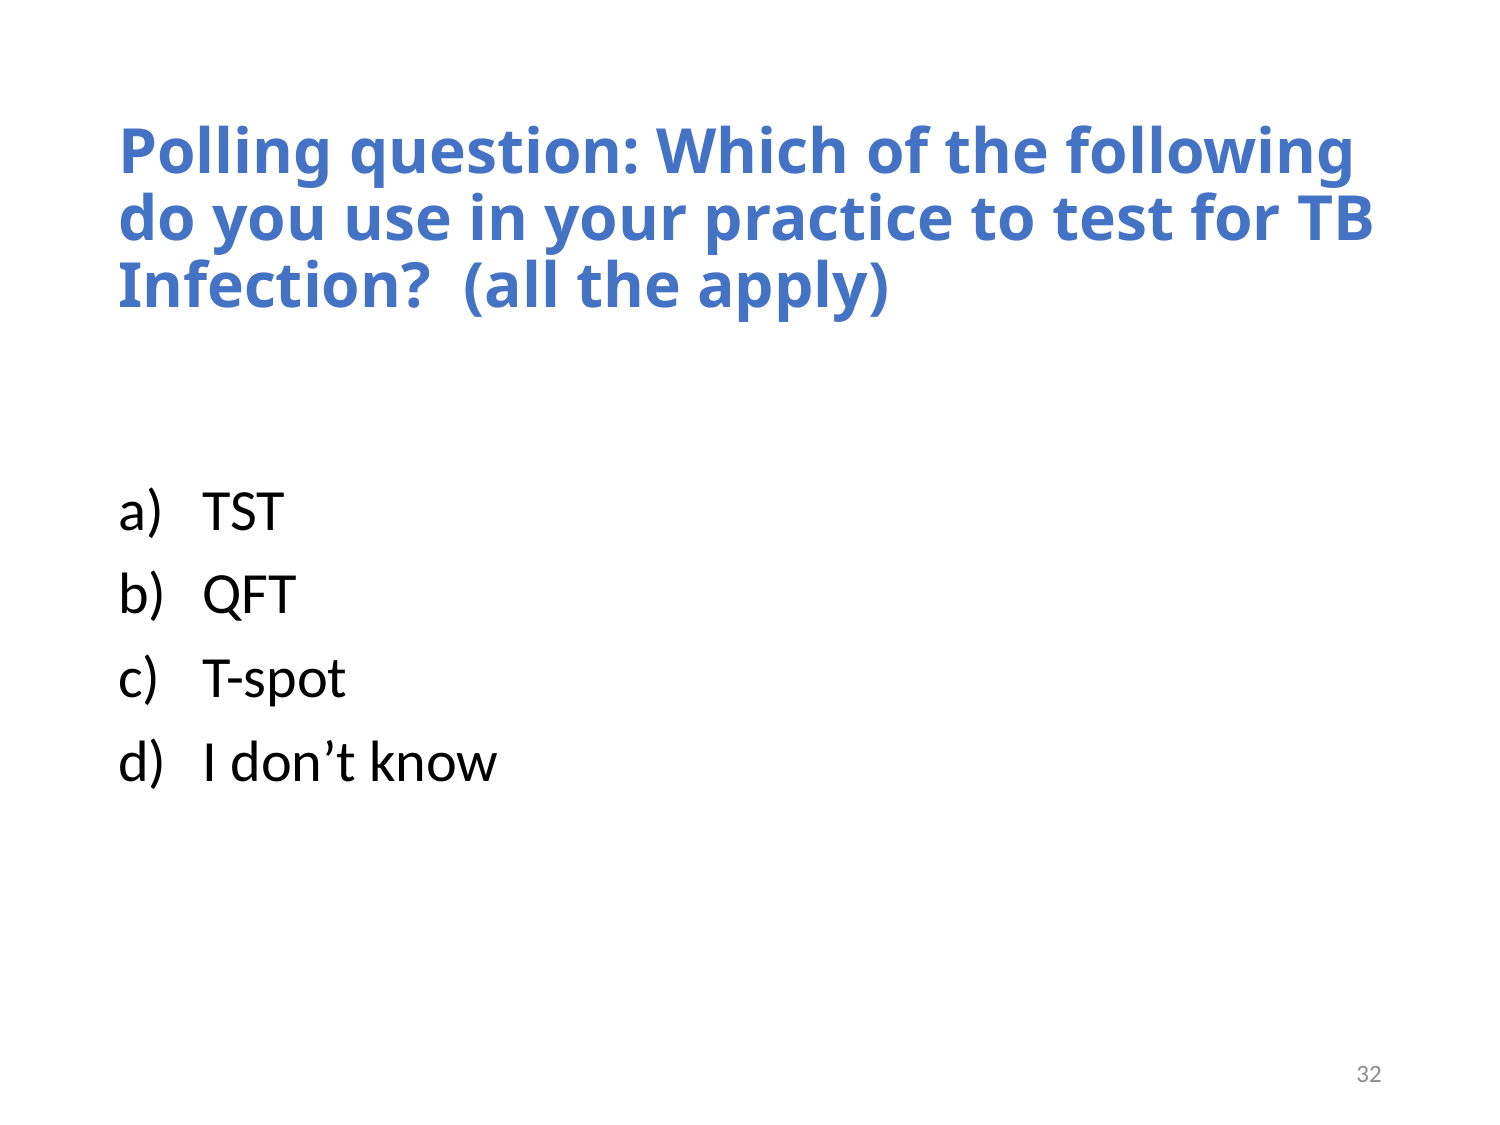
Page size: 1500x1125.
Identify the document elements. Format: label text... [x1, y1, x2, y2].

list TST QFT T-spot I don’t know [103, 472, 1397, 1014]
title Polling question: Which of the following do you use in your practice to test for TB Infection? (all the apply) [103, 111, 1397, 330]
slide_number 32 [1059, 1042, 1397, 1103]
